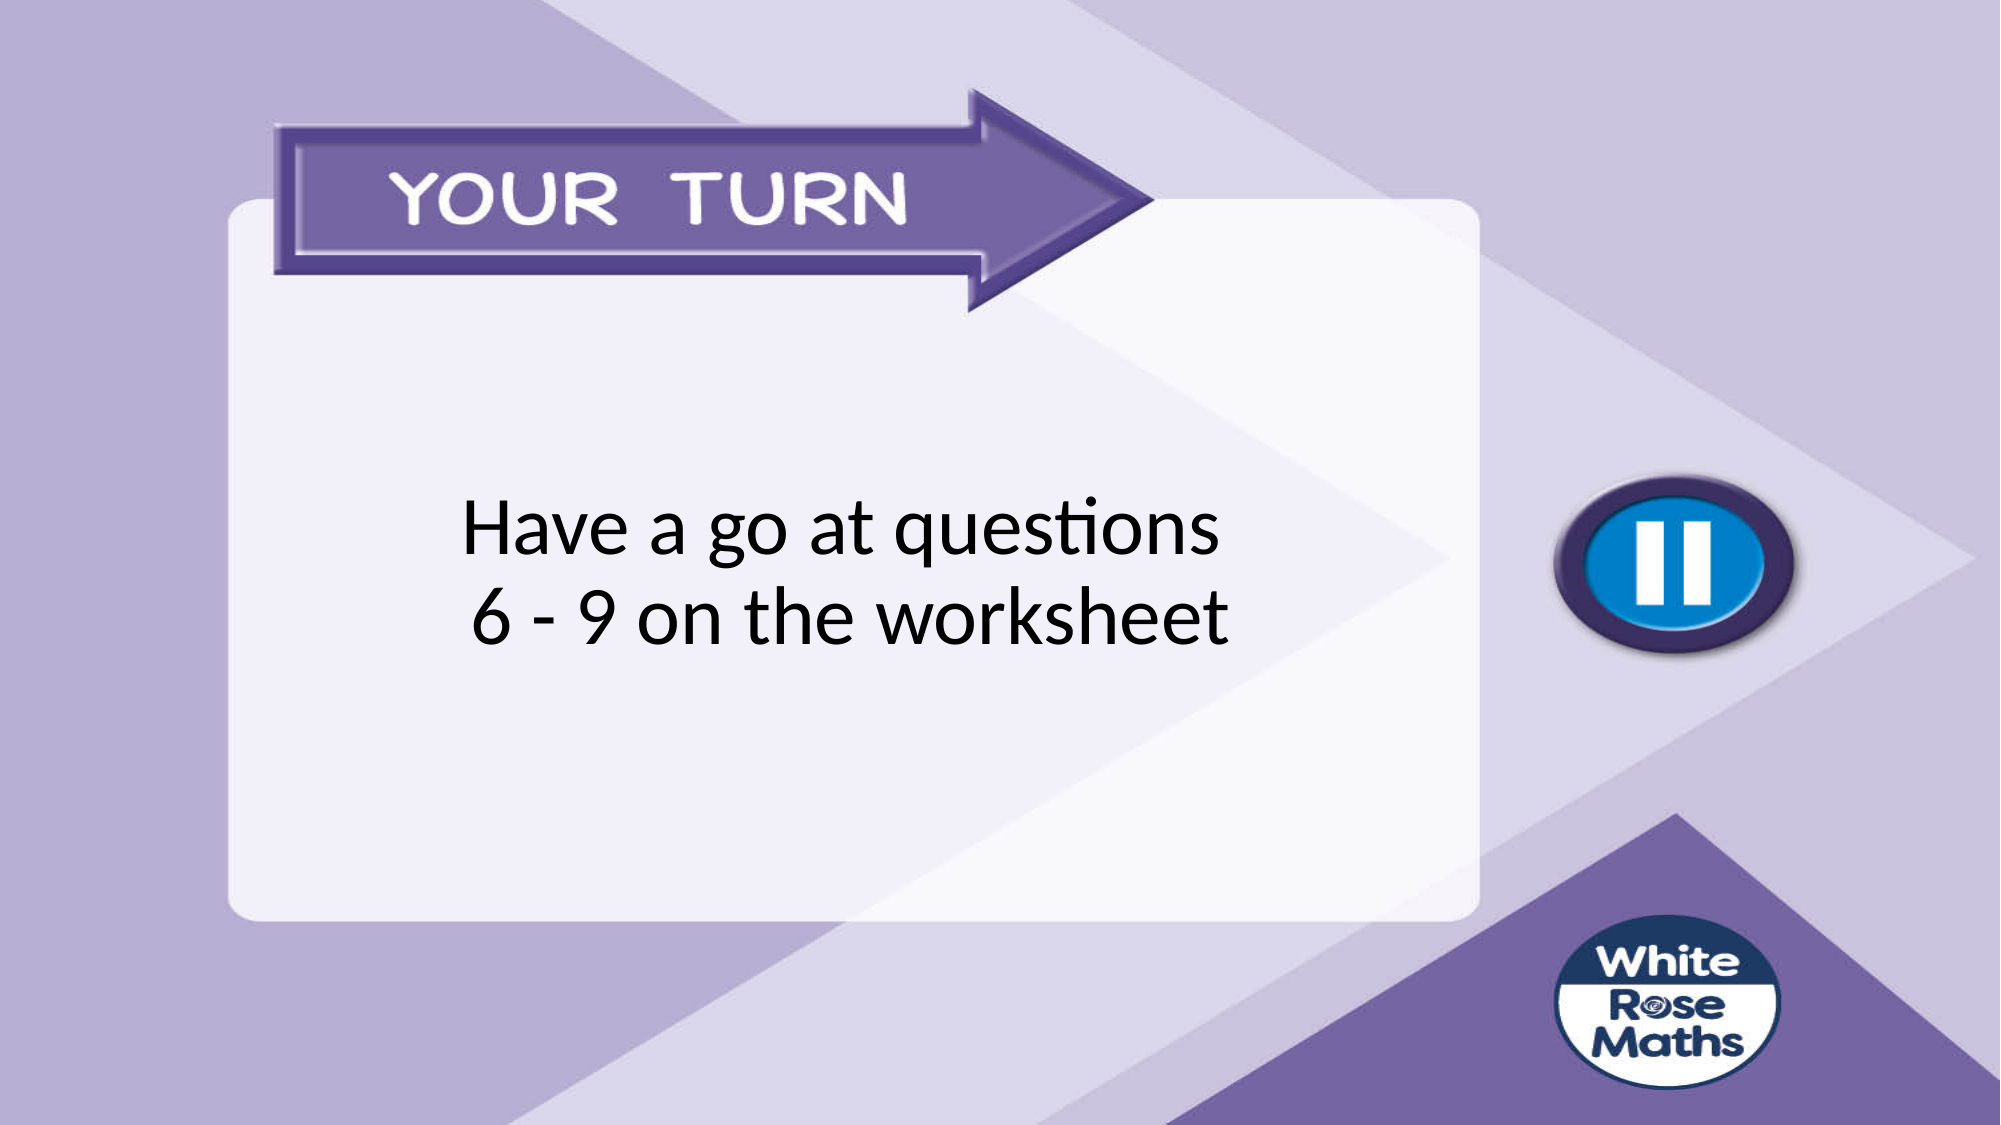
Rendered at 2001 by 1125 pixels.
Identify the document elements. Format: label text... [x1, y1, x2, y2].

title Have a go at questions 6 - 9 on the worksheet [227, 326, 1475, 820]
picture [0, 0, 2000, 1125]
